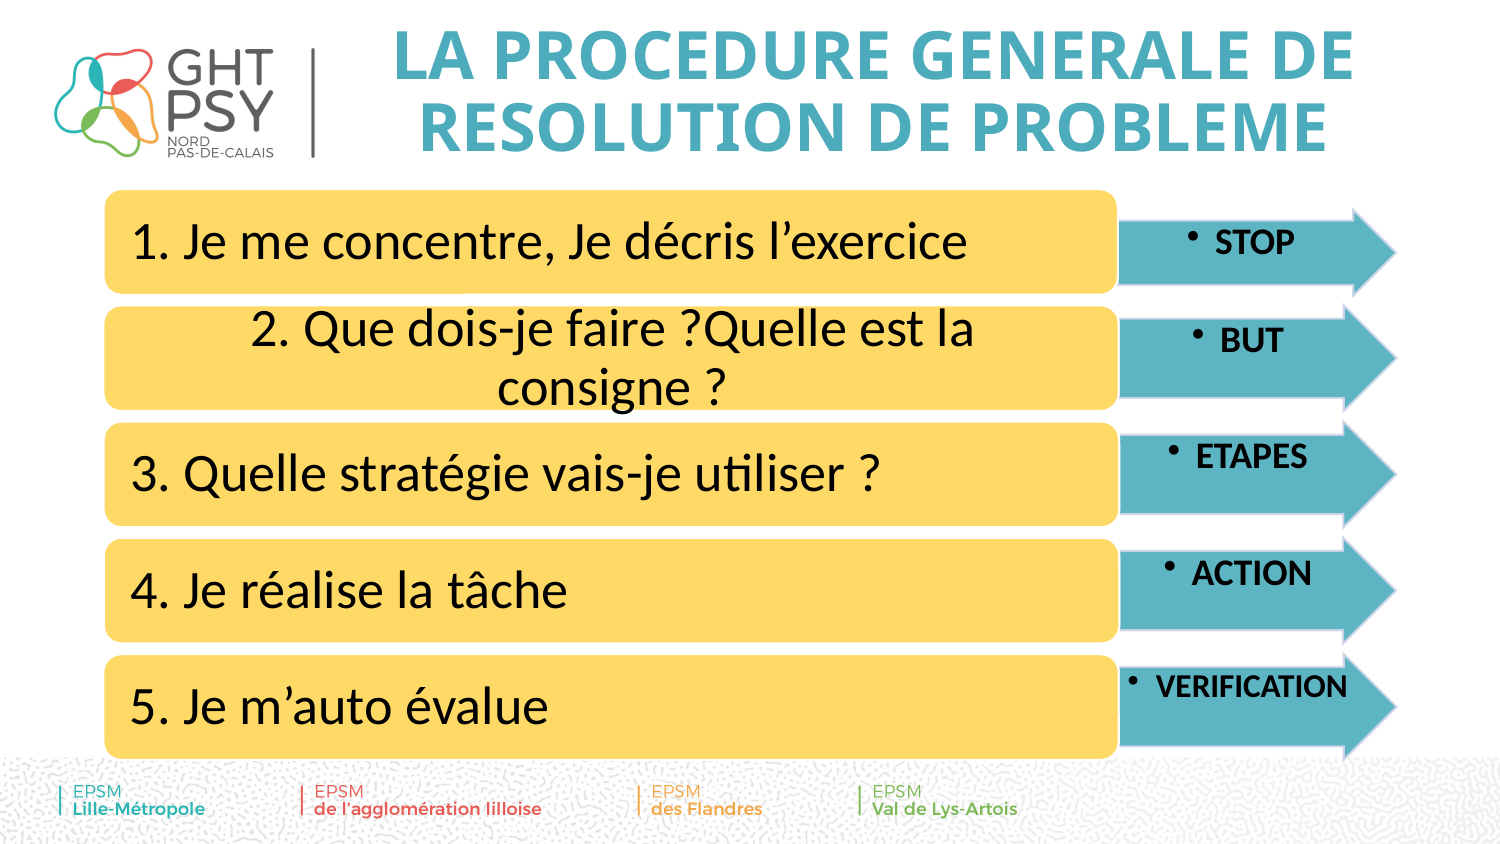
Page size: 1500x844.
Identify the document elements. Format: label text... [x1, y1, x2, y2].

title LA PROCEDURE GENERALE DE RESOLUTION DE PROBLEME [336, 17, 1412, 171]
picture [0, 0, 1500, 844]
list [103, 188, 1397, 760]
